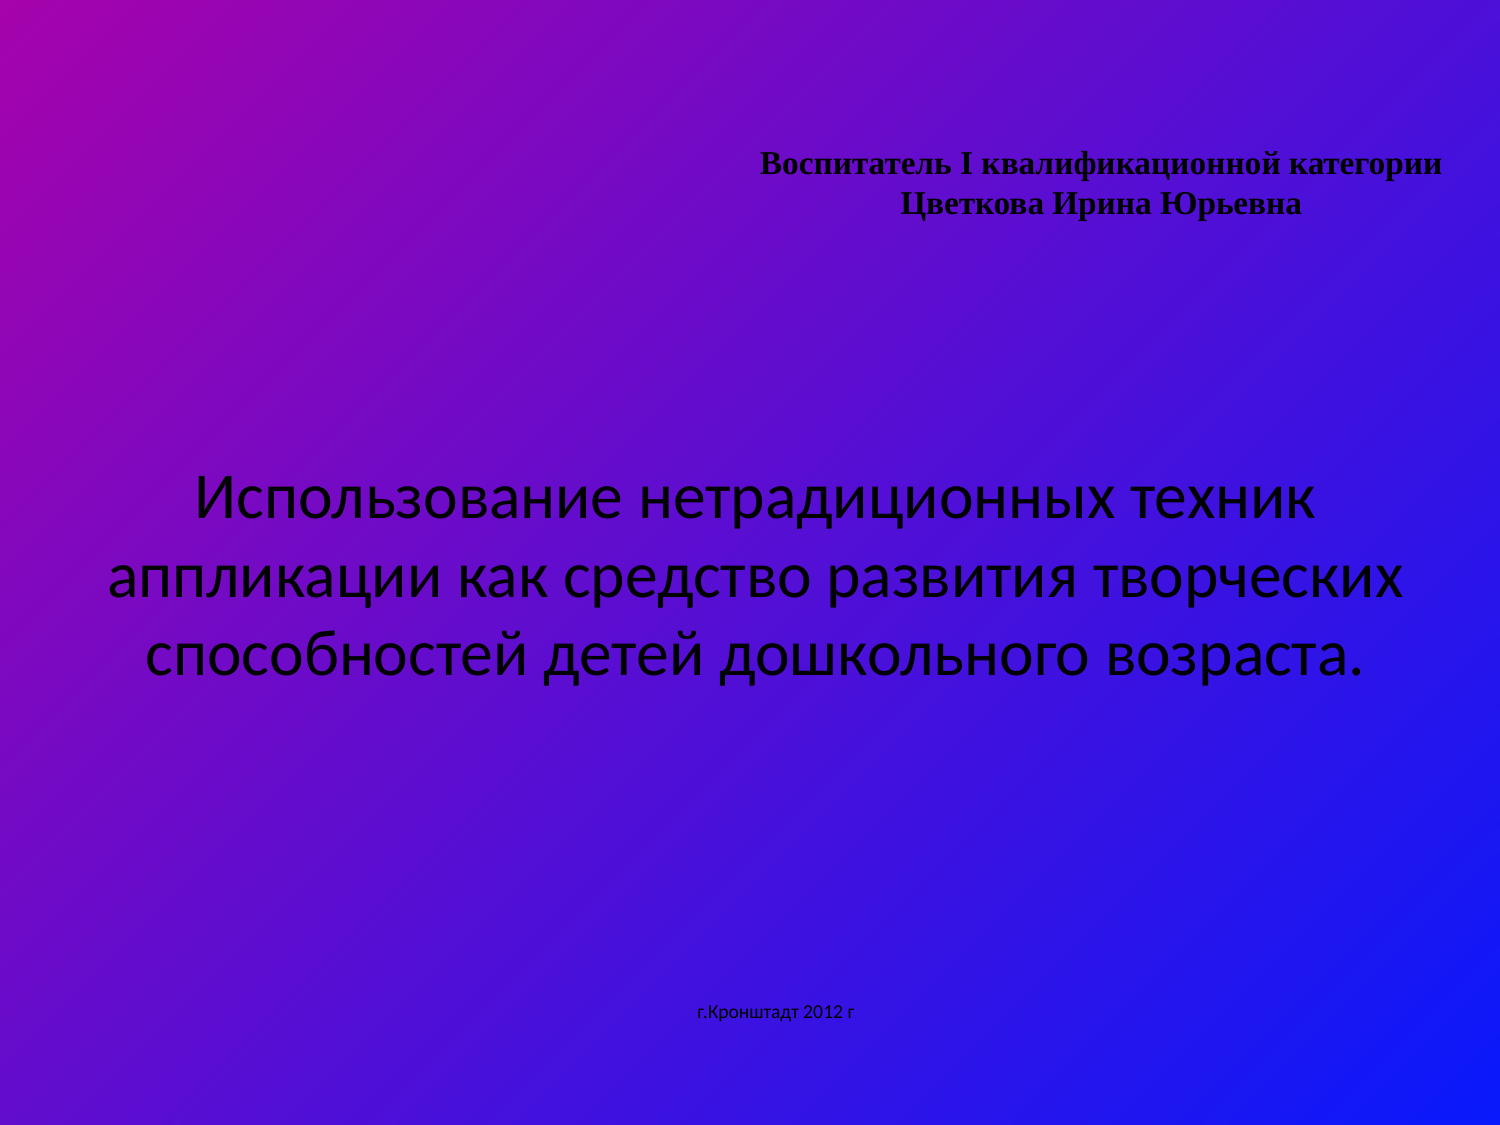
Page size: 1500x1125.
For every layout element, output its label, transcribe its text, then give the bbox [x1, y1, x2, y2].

title Воспитатель I квалификационной категории Цветкова Ирина Юрьевна [703, 82, 1500, 282]
subtitle Использование нетрадиционных техник аппликации как средство развития творческих способностей детей дошкольного возраста. г.Кронштадт 2012 г [53, 445, 1459, 1035]
